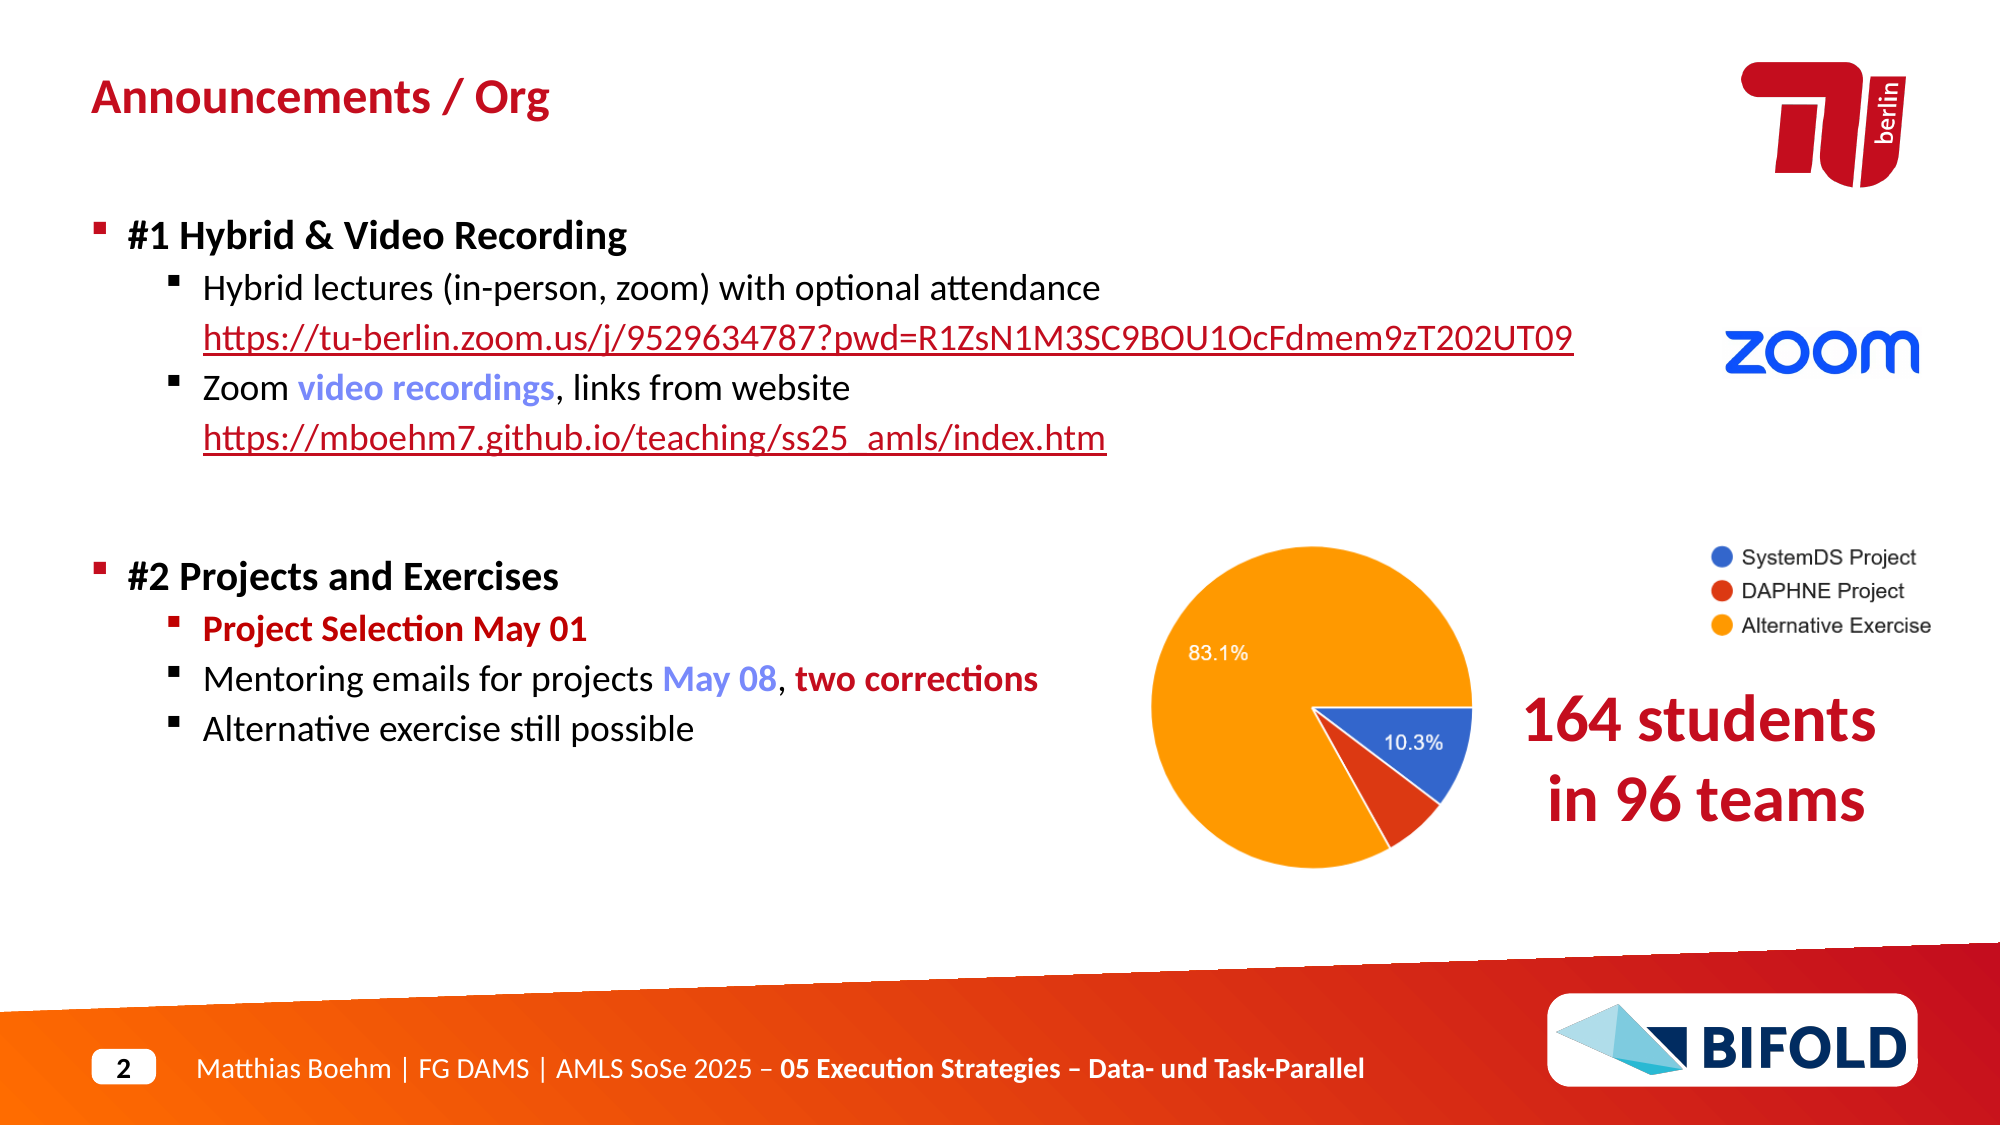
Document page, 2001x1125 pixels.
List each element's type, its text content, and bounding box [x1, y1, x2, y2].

picture [1143, 528, 1942, 883]
picture [1556, 1004, 1906, 1075]
list Announcements / Org [91, 65, 1455, 183]
picture [1741, 62, 1906, 188]
picture [1722, 327, 1922, 379]
list #1 Hybrid & Video Recording Hybrid lectures (in-person, zoom) with optional attendance https://tu-berlin.zoom.us/j/9529634787?pwd=R1ZsN1M3SC9BOU1OcFdmem9zT202UT09 Zoom video recordings, links from website https://mboehm7.github.io/teaching/ss25_amls/index.htm #2 Projects and Exercises Project Selection May 01 Mentoring emails for projects May 08, two corrections Alternative exercise still possible [90, 208, 1908, 948]
